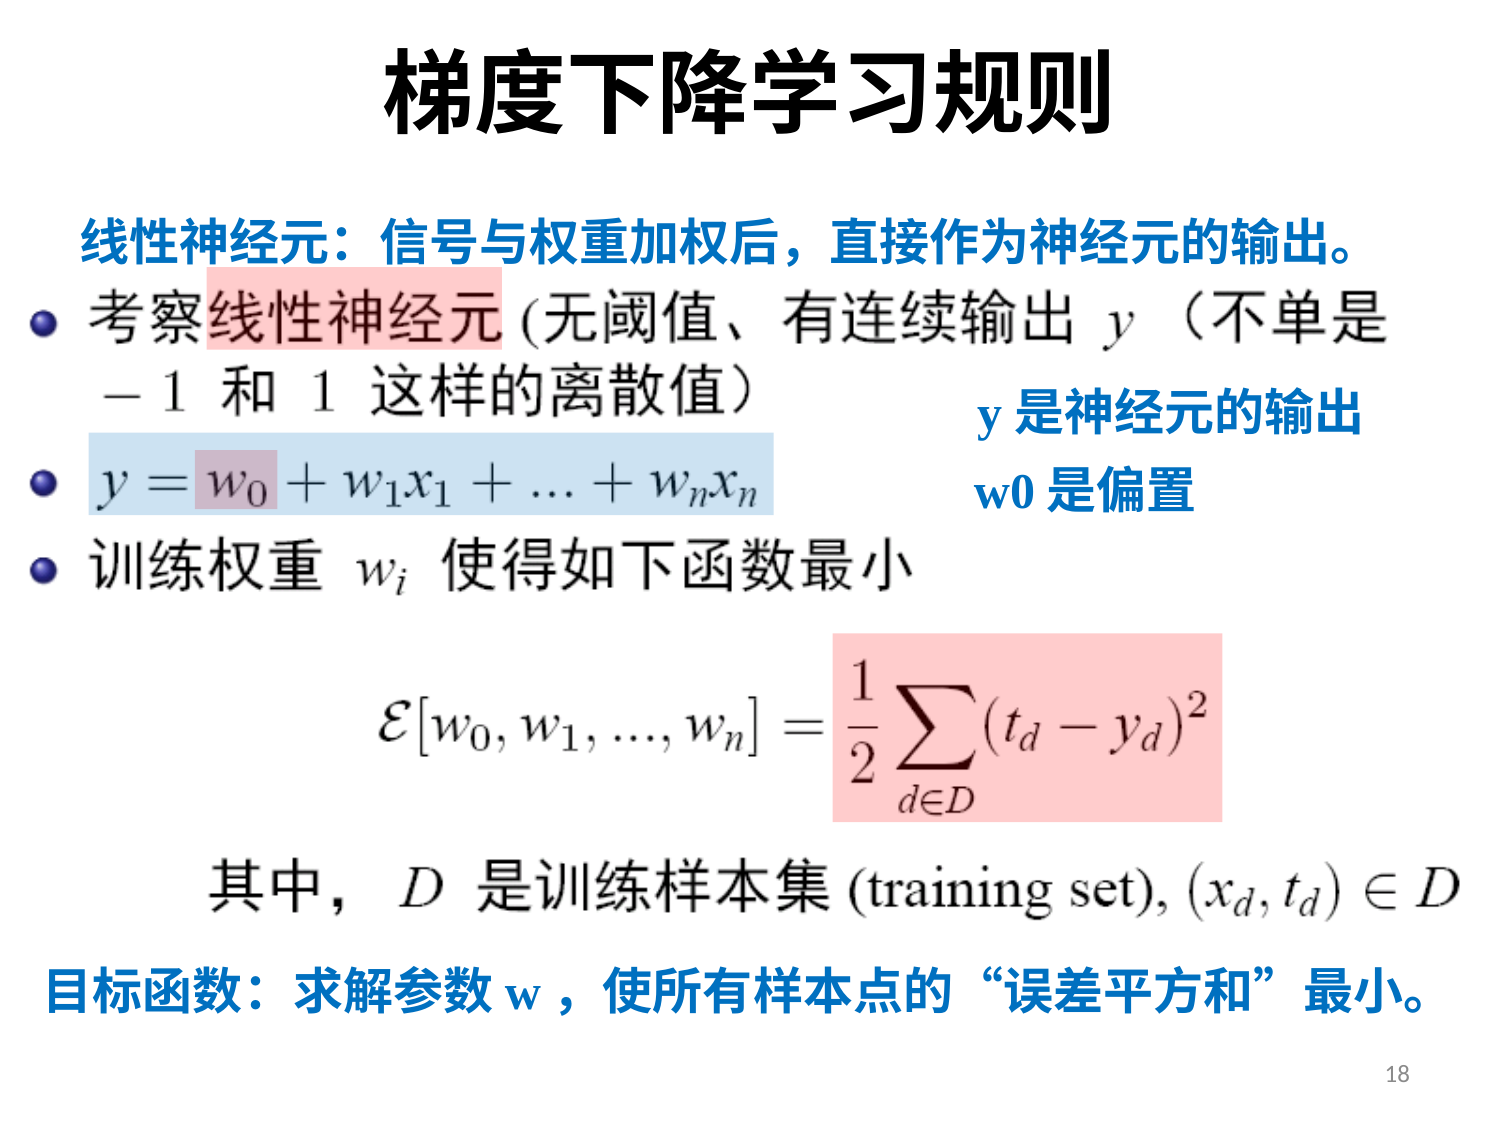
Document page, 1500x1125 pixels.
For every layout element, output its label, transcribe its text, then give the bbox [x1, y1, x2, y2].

text_box 线性神经元：信号与权重加权后，直接作为神经元的输出。 [64, 203, 1365, 265]
title 梯度下降学习规则 [75, 0, 1425, 183]
slide_number 18 [1074, 1042, 1425, 1103]
text_box 目标函数：求解参数w，使所有样本点的“误差平方和”最小。 [28, 952, 1468, 1027]
picture [22, 266, 1471, 939]
